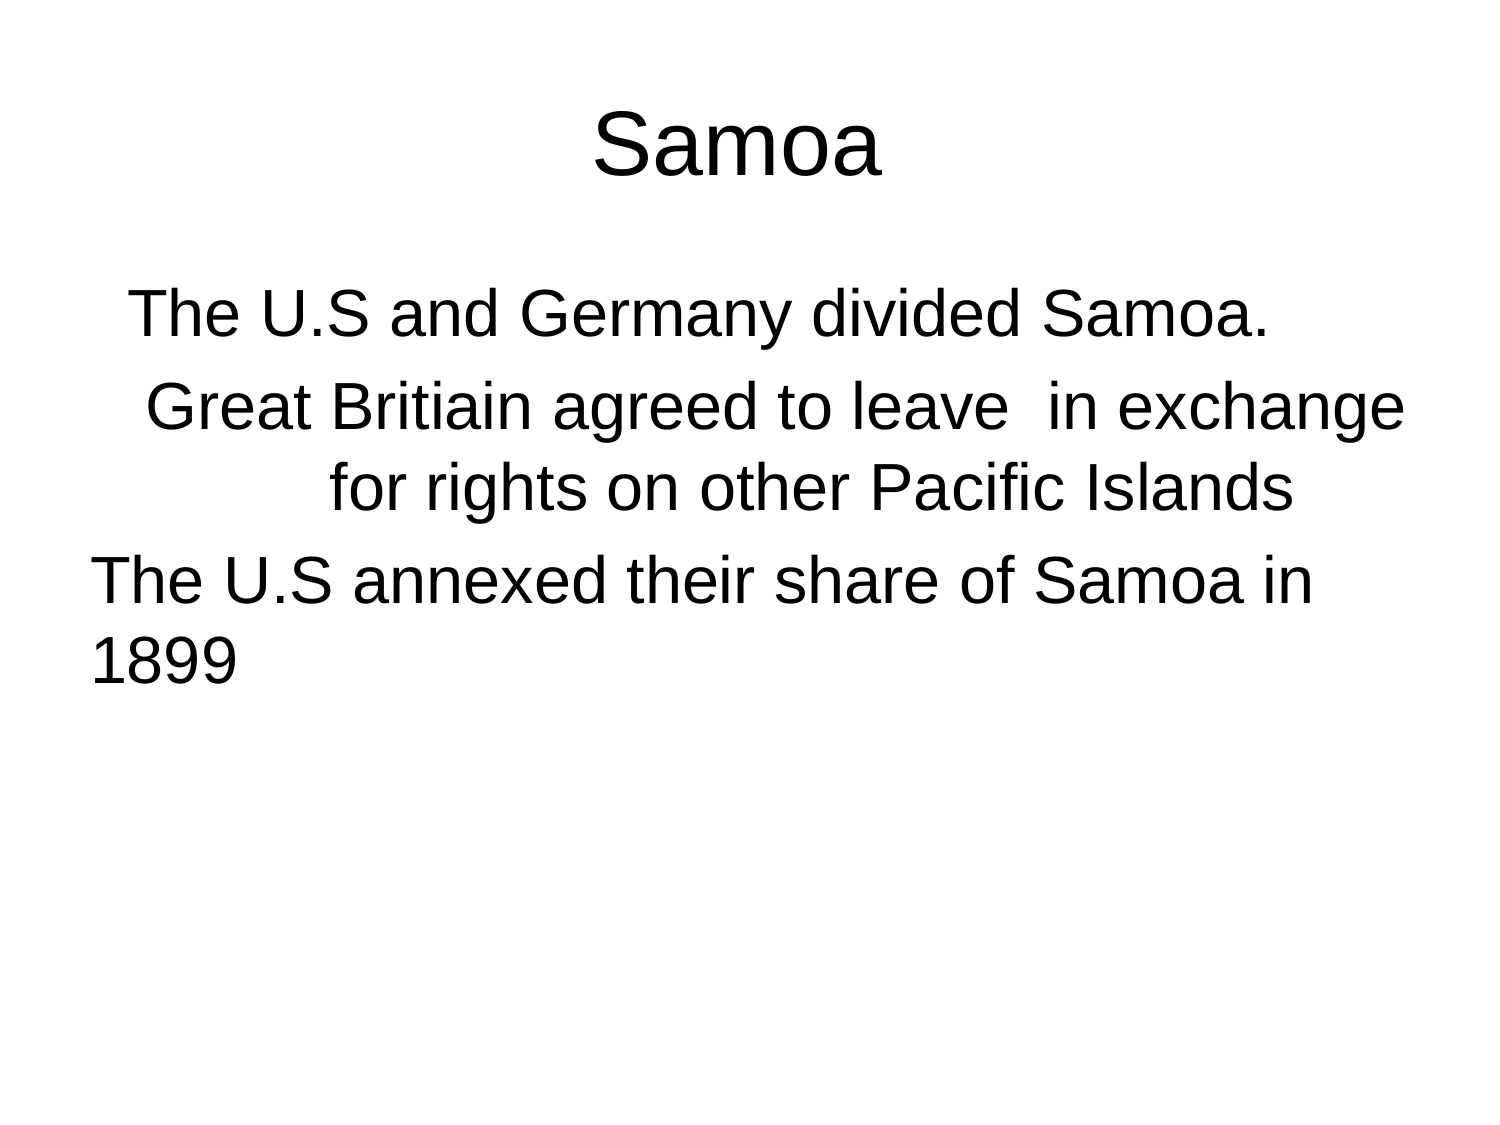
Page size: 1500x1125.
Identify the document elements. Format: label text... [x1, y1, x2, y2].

list The U.S and Germany divided Samoa. Great Britiain agreed to leave in exchange for rights on other Pacific Islands The U.S annexed their share of Samoa in 1899 [75, 262, 1425, 1005]
title Samoa [75, 45, 1425, 233]
